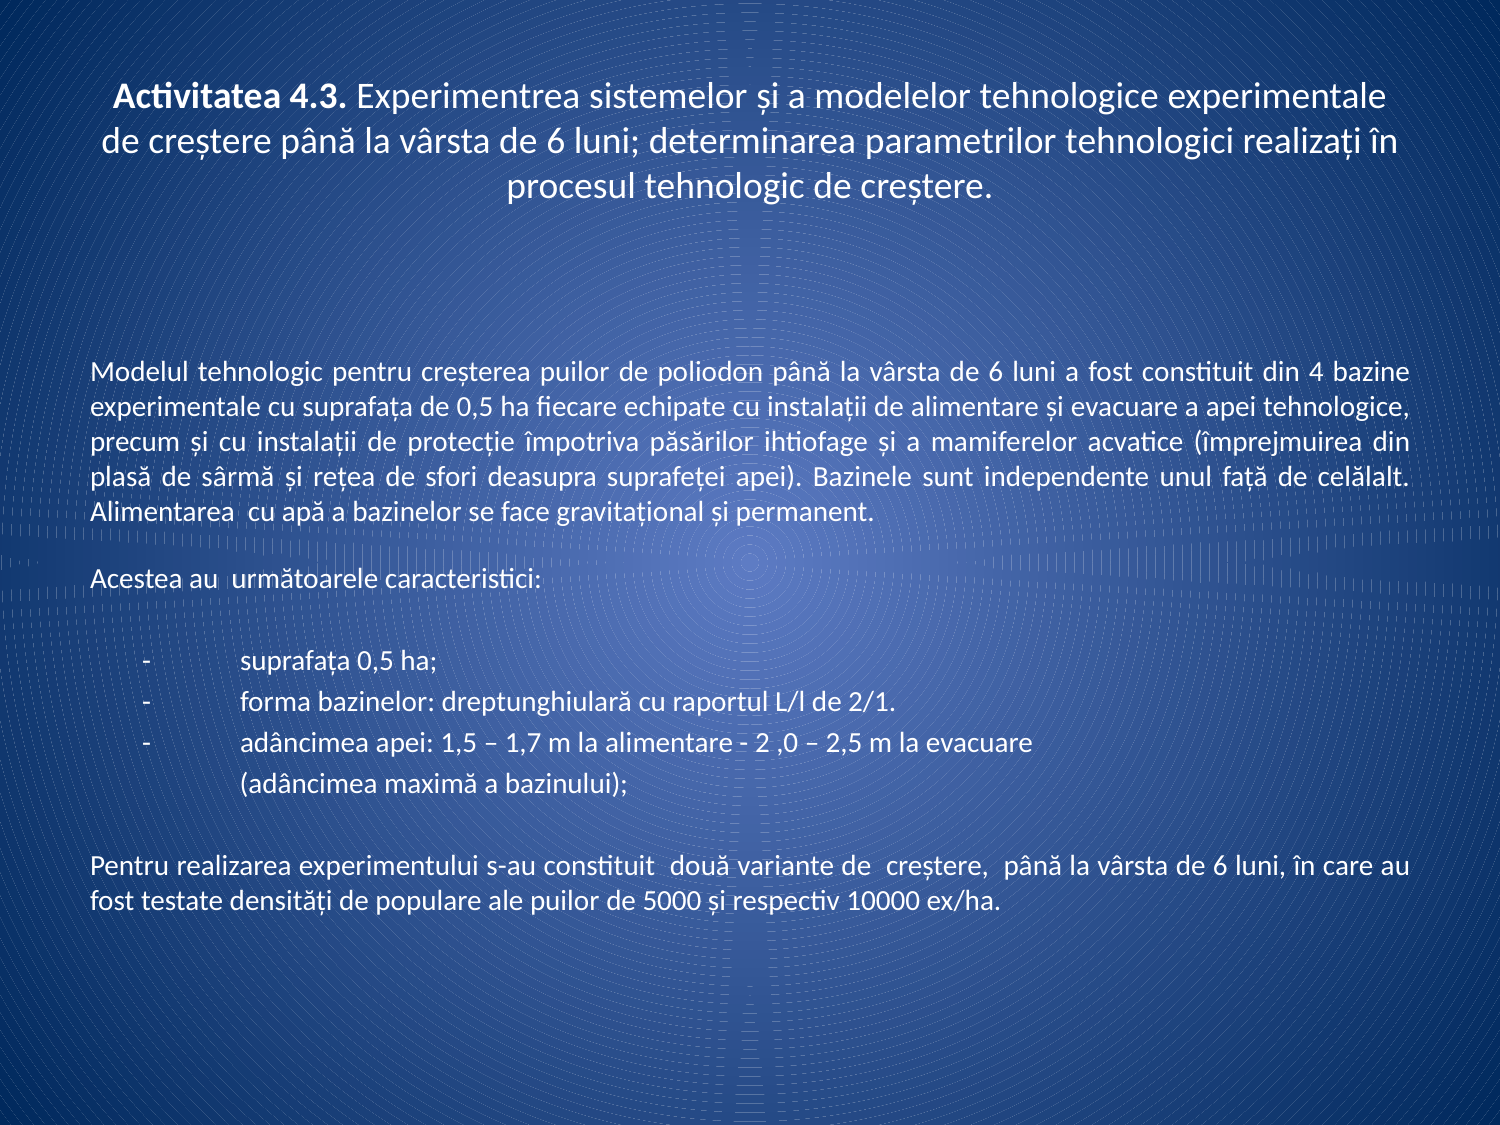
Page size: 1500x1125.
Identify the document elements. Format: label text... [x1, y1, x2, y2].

list Modelul tehnologic pentru creşterea puilor de poliodon până la vârsta de 6 luni a fost constituit din 4 bazine experimentale cu suprafaţa de 0,5 ha fiecare echipate cu instalaţii de alimentare şi evacuare a apei tehnologice, precum şi cu instalaţii de protecţie împotriva păsărilor ihtiofage şi a mamiferelor acvatice (împrejmuirea din plasă de sârmă şi reţea de sfori deasupra suprafeţei apei). Bazinele sunt independente unul faţă de celălalt. Alimentarea cu apă a bazinelor se face gravitaţional şi permanent. Acestea au următoarele caracteristici: - suprafaţa 0,5 ha; - forma bazinelor: dreptunghiulară cu raportul L/l de 2/1. - adâncimea apei: 1,5 – 1,7 m la alimentare - 2 ,0 – 2,5 m la evacuare (adâncimea maximă a bazinului); Pentru realizarea experimentului s-au constituit două variante de creştere, până la vârsta de 6 luni, în care au fost testate densităţi de populare ale puilor de 5000 şi respectiv 10000 ex/ha. [75, 262, 1425, 1005]
title Activitatea 4.3. Experimentrea sistemelor şi a modelelor tehnologice experimentale de creştere până la vârsta de 6 luni; determinarea parametrilor tehnologici realizaţi în procesul tehnologic de creştere. [75, 45, 1425, 233]
